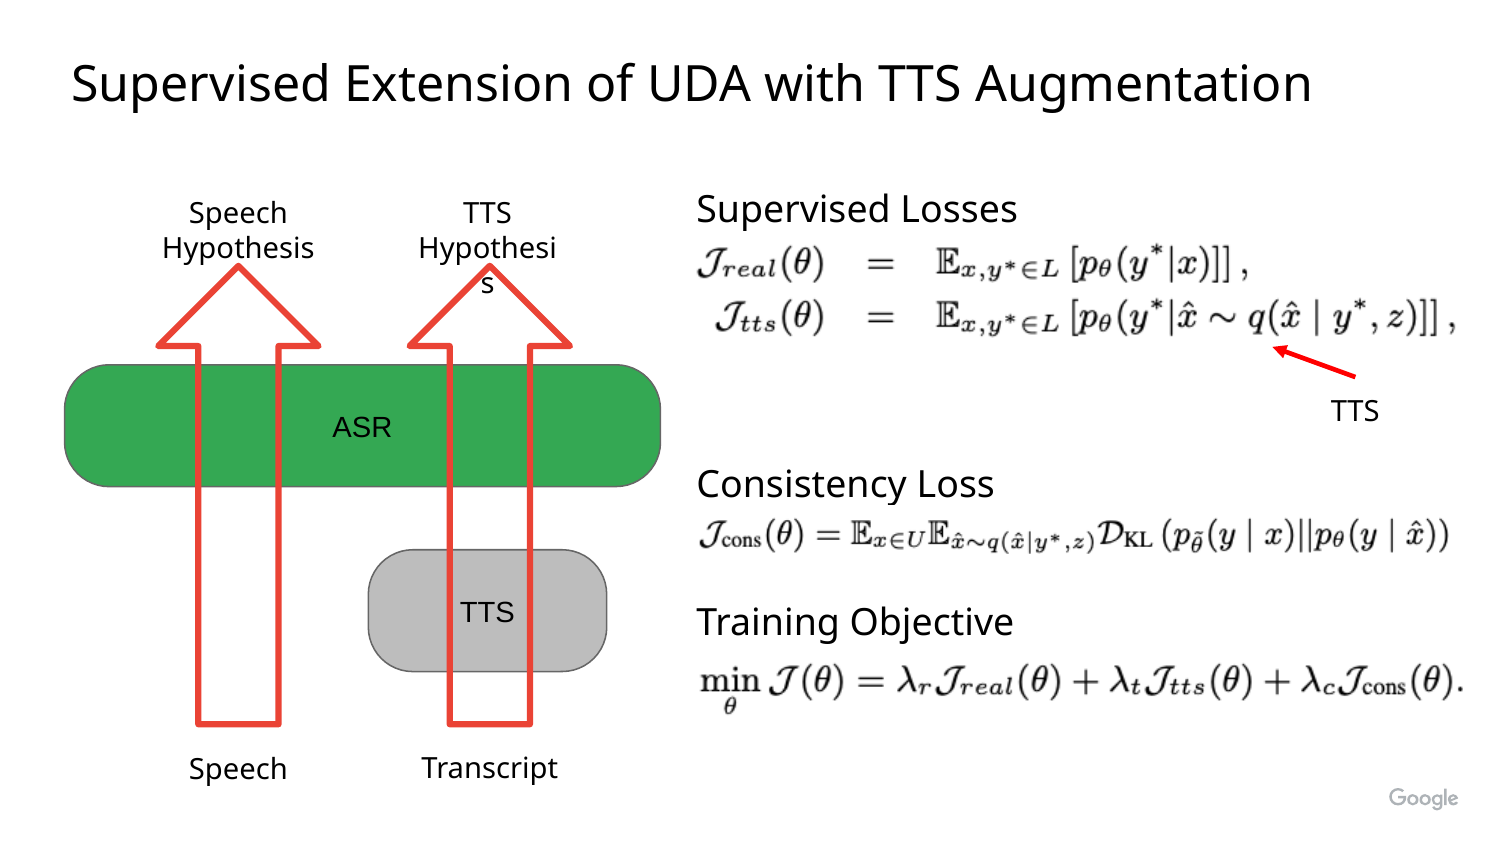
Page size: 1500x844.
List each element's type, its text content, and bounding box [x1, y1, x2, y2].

text_box ASR [530, 364, 661, 487]
text_box Supervised Losses [681, 170, 1500, 311]
text_box Speech Hypothesis [132, 179, 345, 303]
text_box ASR [279, 364, 449, 487]
picture [685, 643, 1476, 738]
text_box Transcript [390, 734, 590, 844]
picture [685, 505, 1465, 575]
text_box ASR [64, 364, 198, 487]
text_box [1272, 346, 1356, 378]
text_box TTS [1306, 377, 1405, 446]
text_box TTS [530, 549, 607, 672]
text_box [158, 303, 319, 725]
text_box Supervised Extension of UDA with TTS Augmentation [56, 42, 1374, 131]
text_box [409, 303, 571, 725]
text_box TTS [368, 549, 449, 672]
text_box Speech [158, 735, 319, 844]
text_box Training Objective [681, 582, 1500, 724]
text_box Consistency Loss [681, 445, 1500, 582]
text_box TTS Hypothesis [397, 179, 578, 303]
picture [685, 230, 1476, 350]
